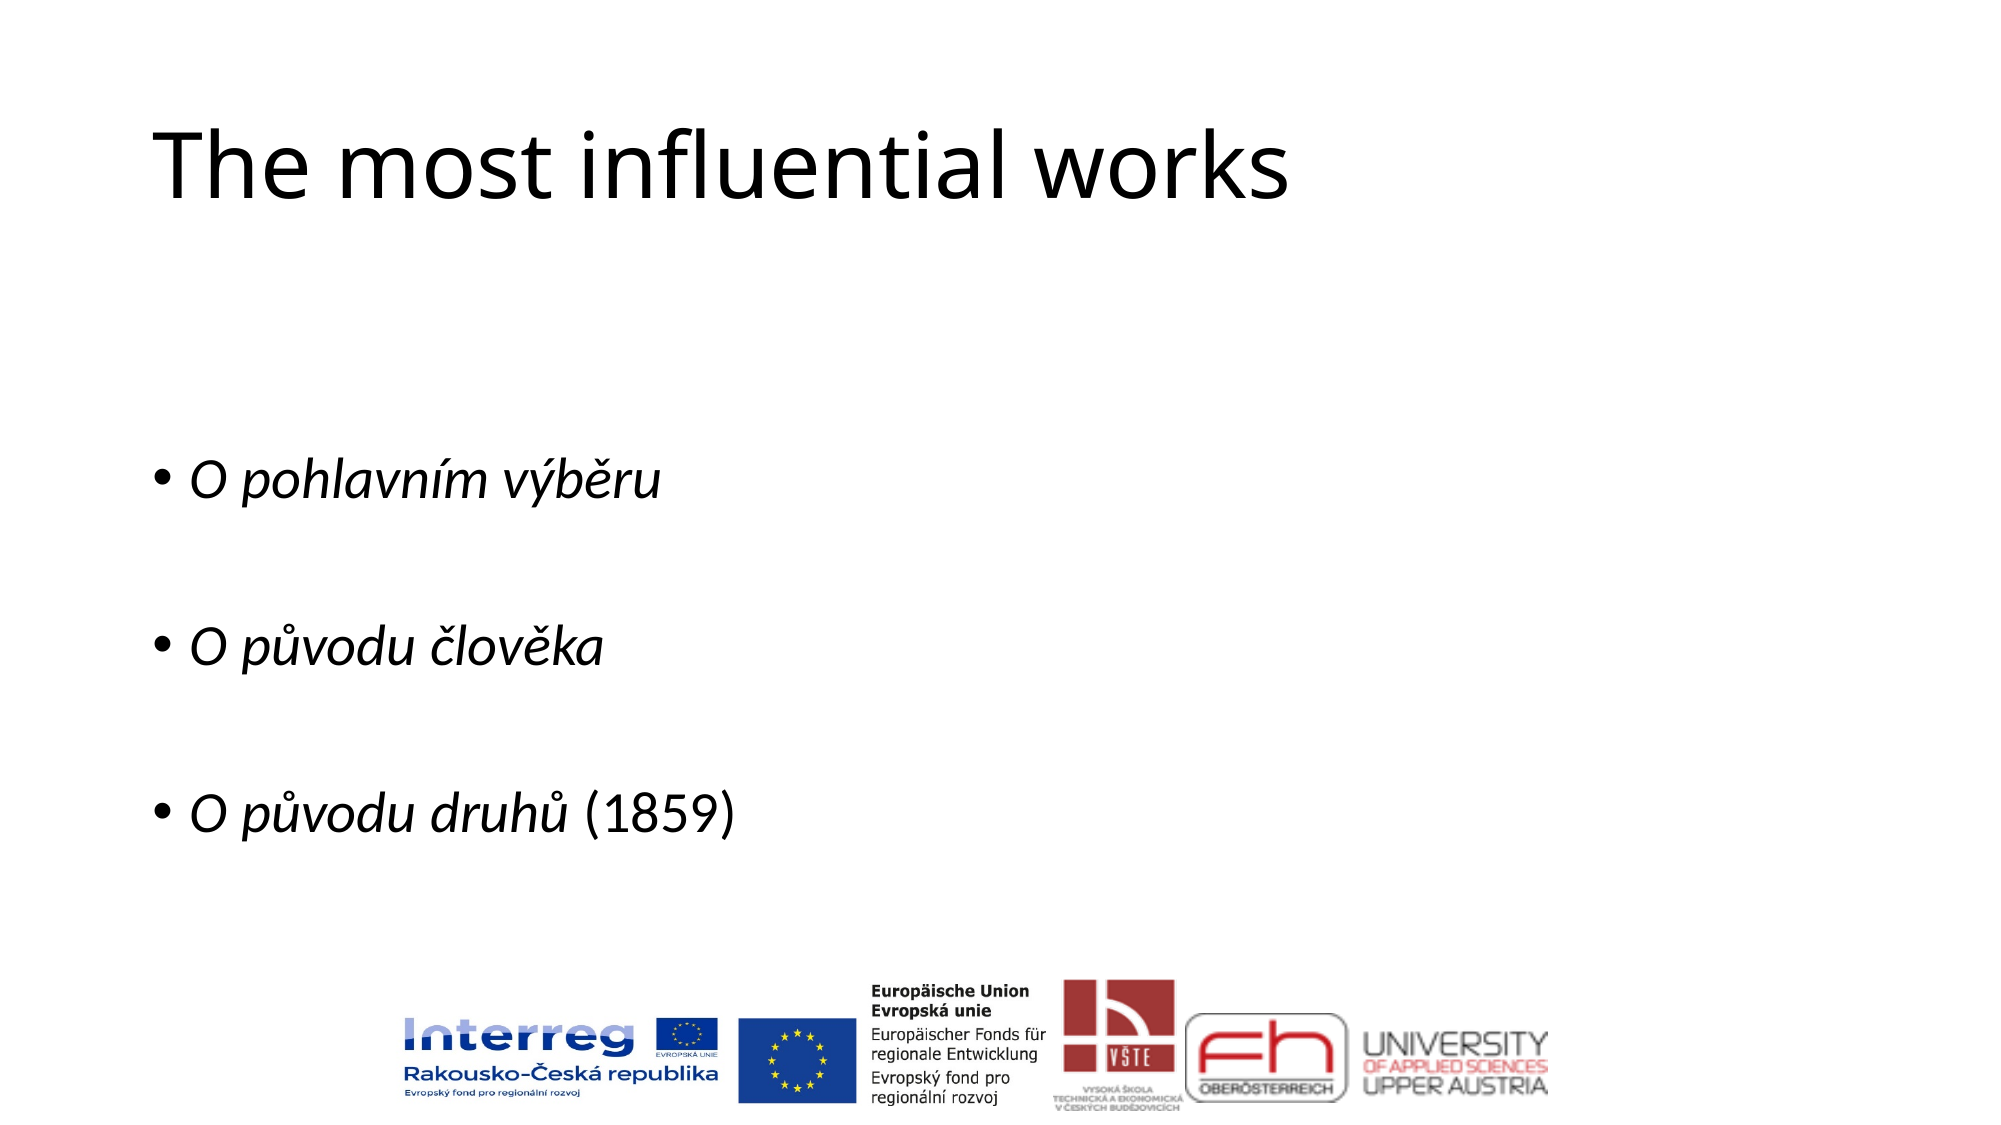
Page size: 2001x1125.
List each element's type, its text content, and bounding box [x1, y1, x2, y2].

list O pohlavním výběru O původu člověka O původu druhů (1859) [137, 266, 1863, 1014]
picture [1053, 979, 1184, 1111]
picture [374, 984, 1046, 1125]
title The most influential works [137, 59, 1863, 266]
picture [1185, 1013, 1548, 1103]
